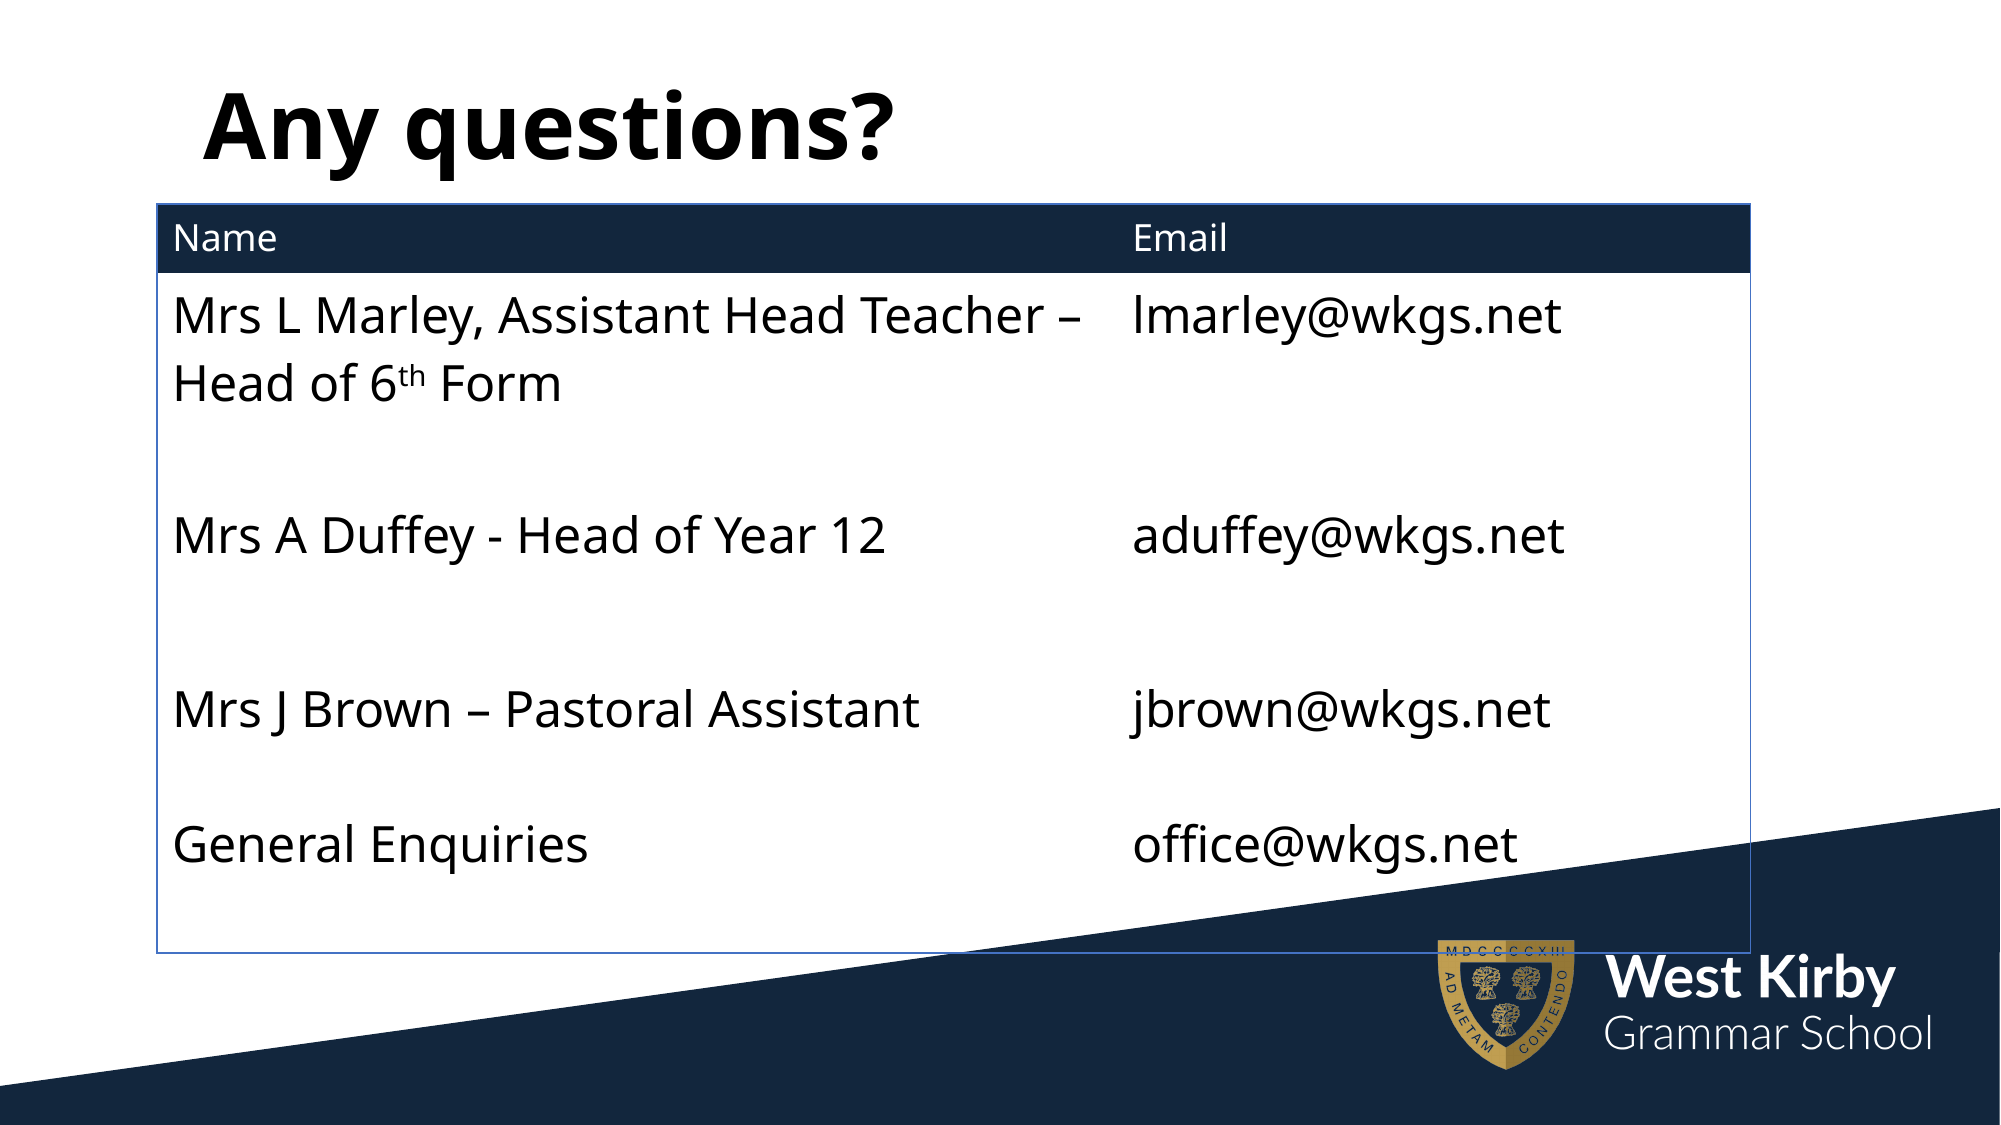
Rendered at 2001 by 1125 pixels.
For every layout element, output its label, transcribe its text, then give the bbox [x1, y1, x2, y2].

table_cell Mrs A Duffey - Head of Year 12 [158, 493, 1117, 667]
table_header Name [158, 205, 1117, 273]
picture [1412, 914, 1956, 1096]
table_cell lmarley@wkgs.net [1117, 273, 1750, 493]
table_cell General Enquiries [158, 802, 1117, 952]
table_cell aduffey@wkgs.net [1117, 493, 1750, 667]
title Any questions? [189, 20, 1914, 239]
table_header Email [1117, 205, 1750, 273]
table_cell Mrs L Marley, Assistant Head Teacher – Head of 6th Form [158, 273, 1117, 493]
table_cell jbrown@wkgs.net [1117, 667, 1750, 802]
table_cell Mrs J Brown – Pastoral Assistant [158, 667, 1117, 802]
table_cell office@wkgs.net [1117, 802, 1750, 952]
